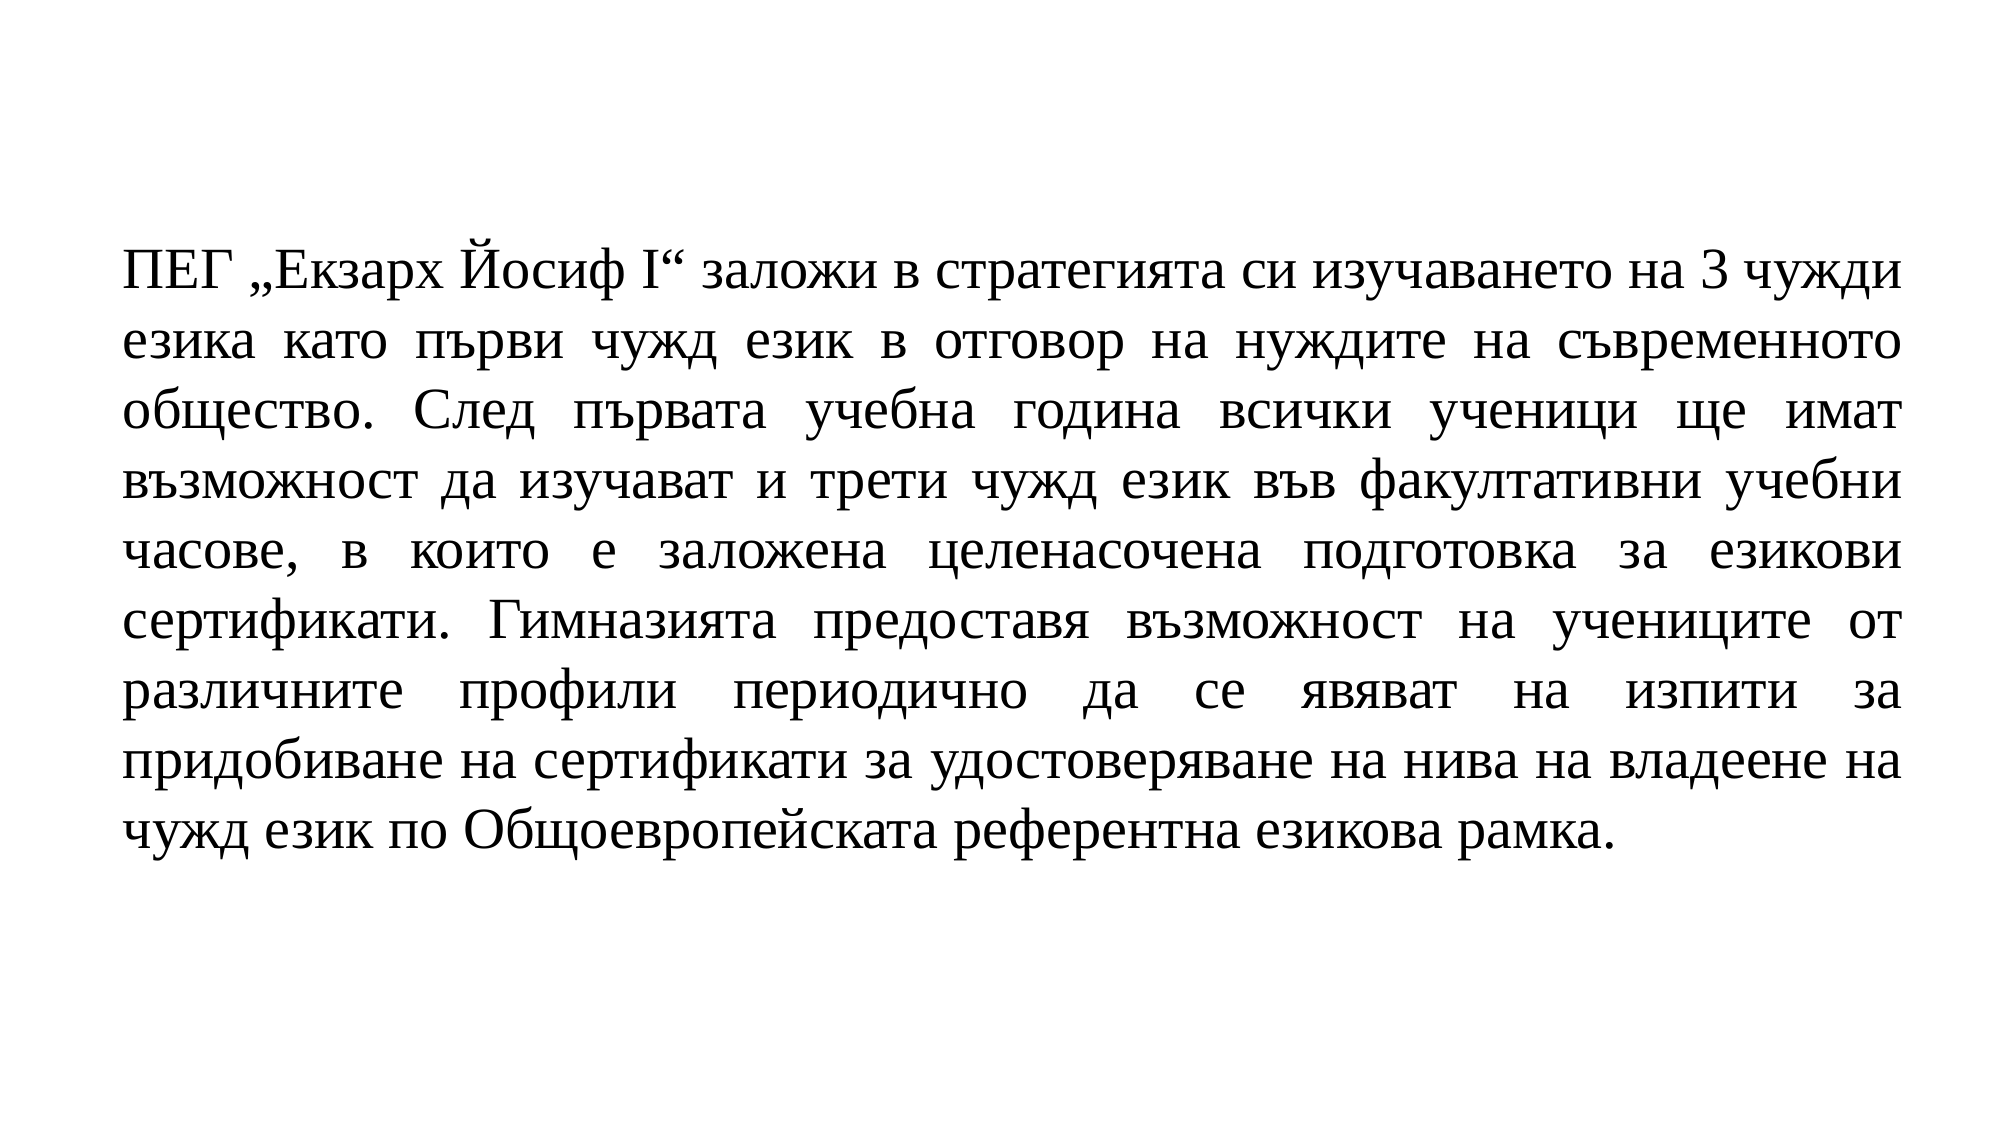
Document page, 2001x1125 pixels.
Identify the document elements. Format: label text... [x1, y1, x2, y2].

text_box ПЕГ „Екзарх Йосиф I“ заложи в стратегията си изучаването на 3 чужди езика като първи чужд език в отговор на нуждите на съвременното общество. След първата учебна година всички ученици ще имат възможност да изучават и трети чужд език във факултативни учебни часове, в които е заложена целенасочена подготовка за езикови сертификати. Гимназията предоставя възможност на учениците от различните профили периодично да се явяват на изпити за придобиване на сертификати за удостоверяване на нива на владеене на чужд език по Общоевропейската референтна езикова рамка. [108, 222, 1919, 1008]
